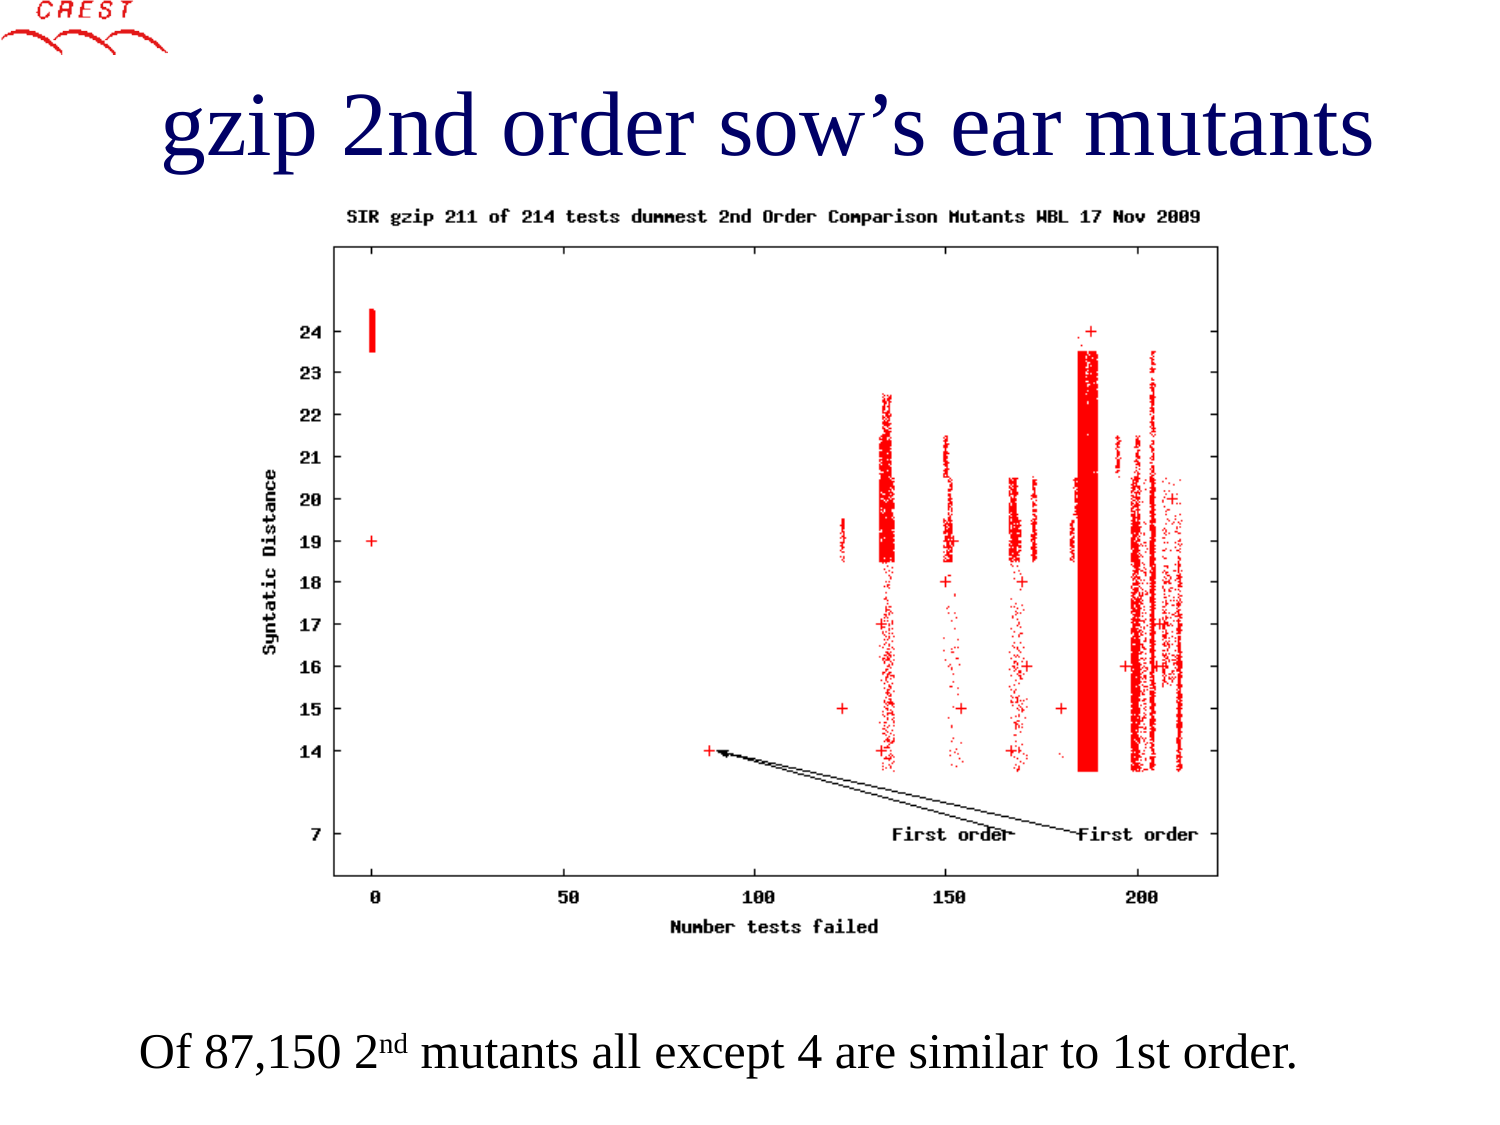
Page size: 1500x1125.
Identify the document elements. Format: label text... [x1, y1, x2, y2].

picture [249, 187, 1251, 938]
picture [0, 0, 168, 55]
text_box Of 87,150 2nd mutants all except 4 are similar to 1st order. [124, 1011, 1447, 1087]
title gzip 2nd order sow’s ear mutants [74, 24, 1463, 213]
